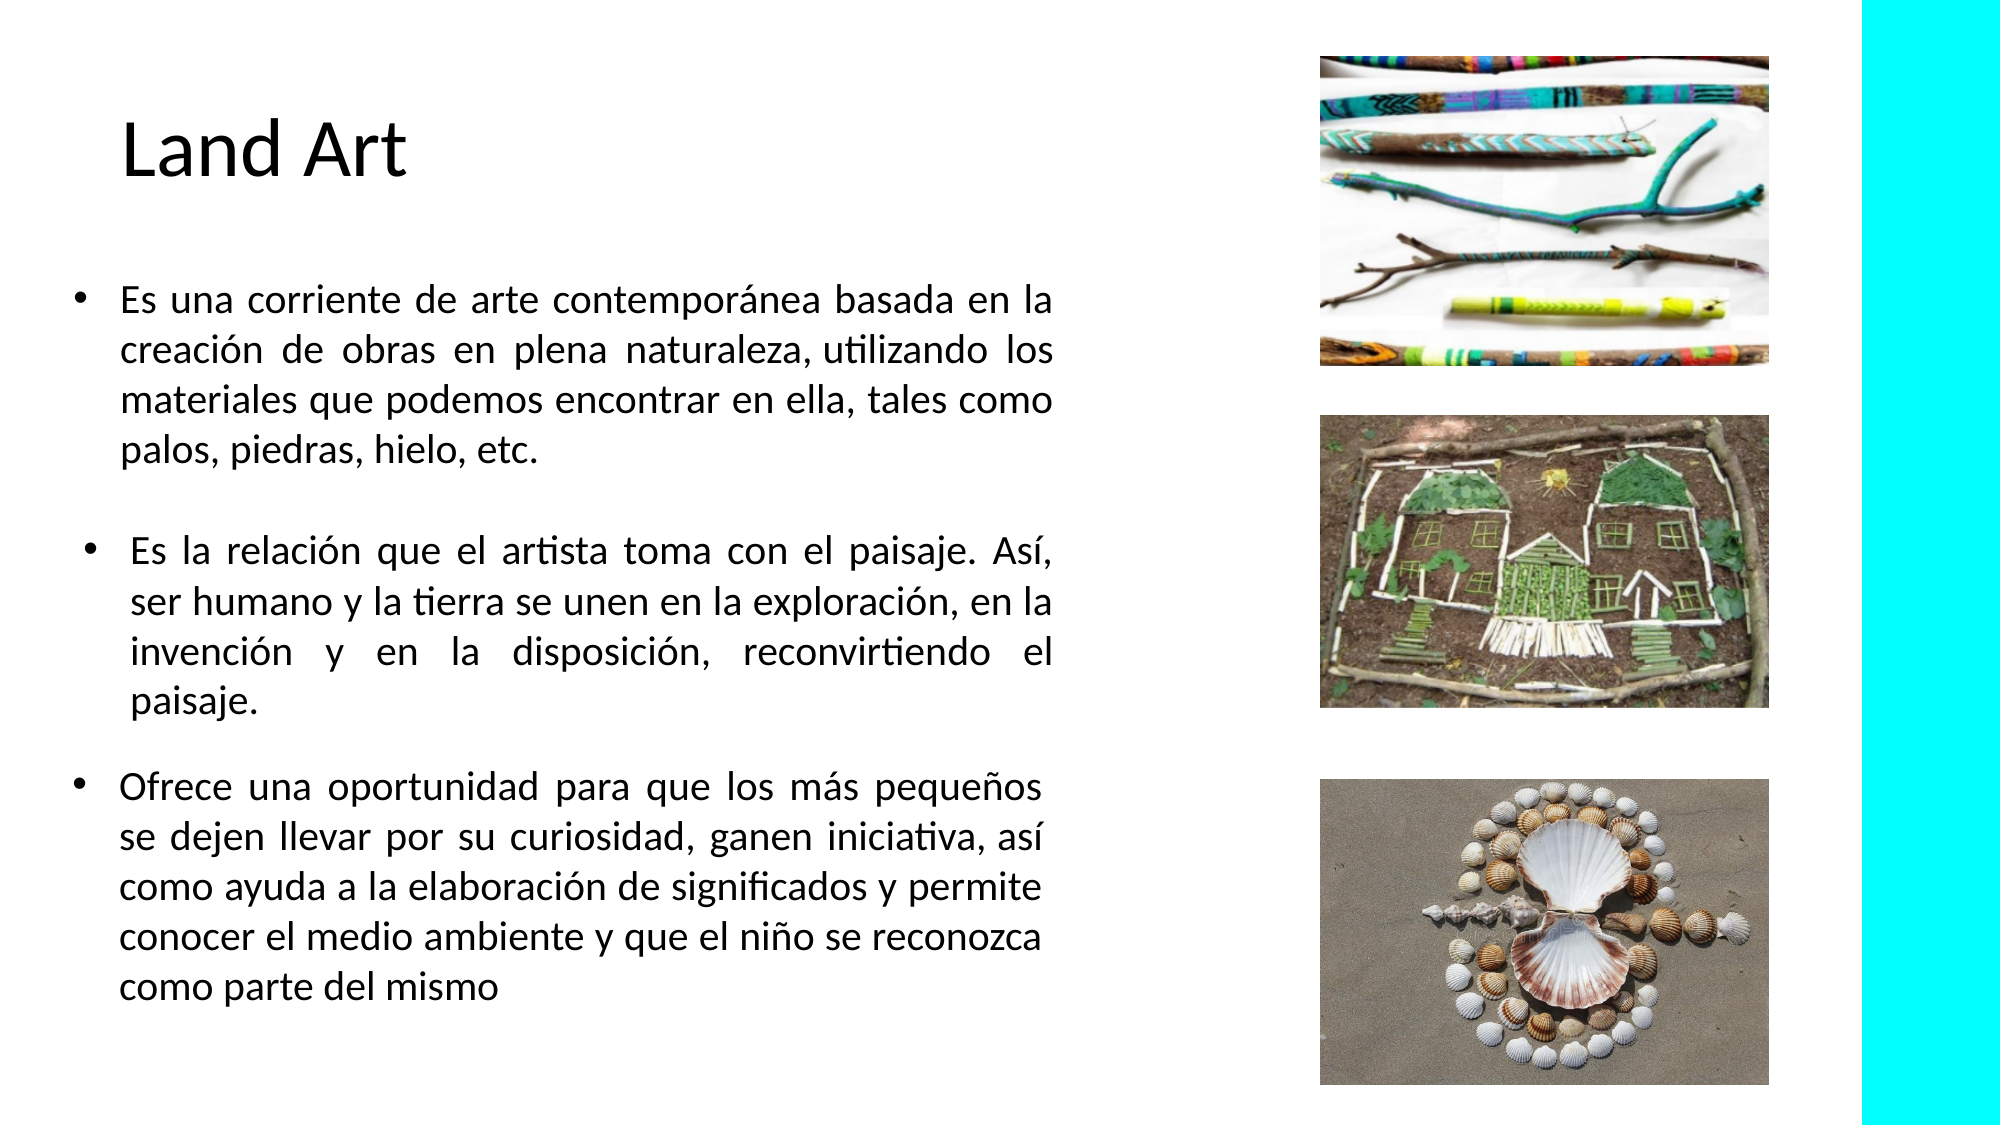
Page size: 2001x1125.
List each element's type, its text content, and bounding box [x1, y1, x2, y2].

picture [1320, 779, 1769, 1085]
text_box [1861, 0, 2000, 1125]
text_box Es una corriente de arte contemporánea basada en la creación de obras en plena naturaleza, utilizando los materiales que podemos encontrar en ella, tales como palos, piedras, hielo, etc. [58, 264, 1069, 480]
text_box Es la relación que el artista toma con el paisaje. Así, ser humano y la tierra se unen en la exploración, en la invención y en la disposición, reconvirtiendo el paisaje. [68, 515, 1069, 731]
picture [1320, 56, 1769, 366]
picture [1320, 415, 1769, 710]
text_box Land Art [107, 85, 594, 201]
text_box Ofrece una oportunidad para que los más pequeños se dejen llevar por su curiosidad, ganen iniciativa, así como ayuda a la elaboración de significados y permite conocer el medio ambiente y que el niño se reconozca como parte del mismo [57, 751, 1058, 1016]
